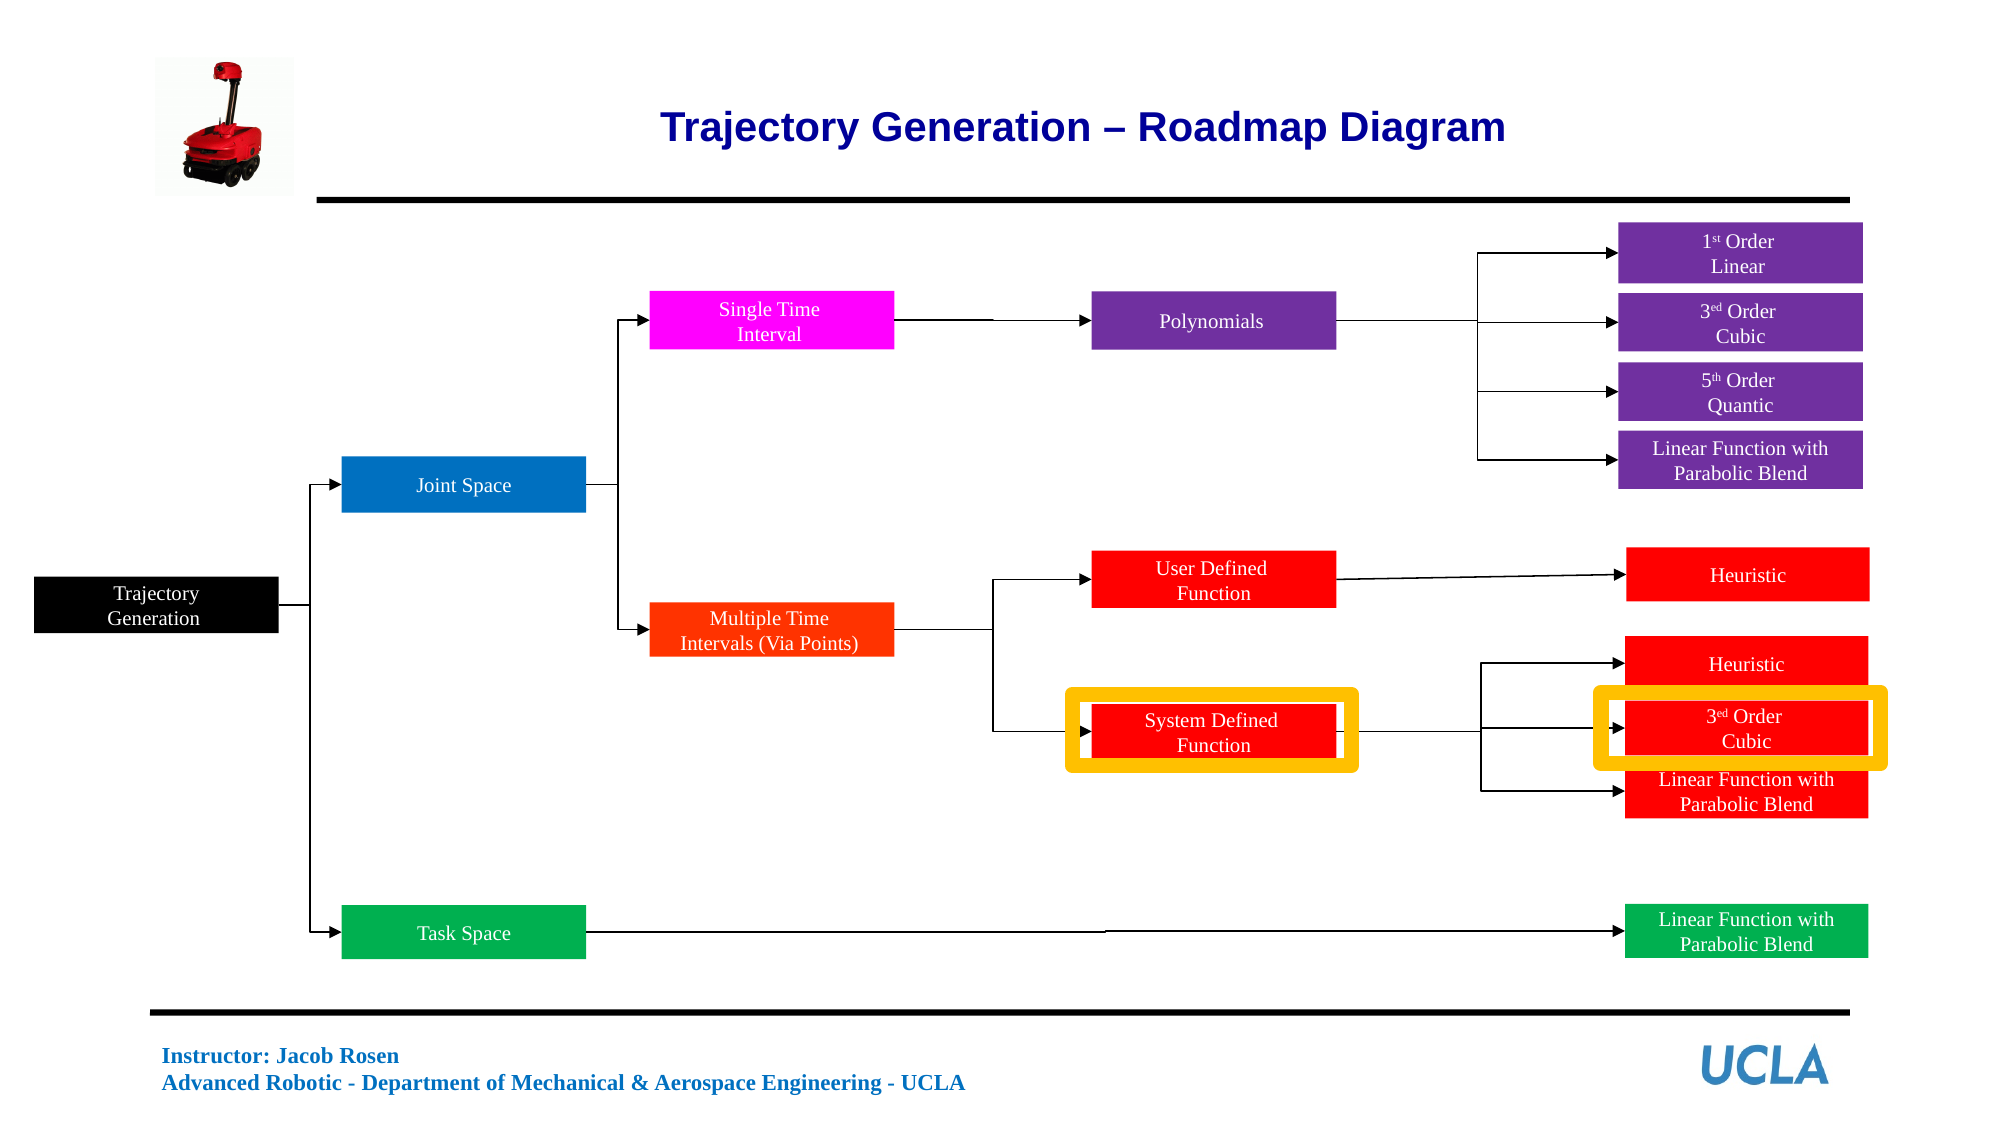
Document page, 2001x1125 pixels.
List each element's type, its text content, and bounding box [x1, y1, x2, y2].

title Trajectory Generation – Roadmap Diagram [316, 62, 1850, 188]
text_box Multiple Time Intervals (Via Points) [649, 602, 889, 657]
text_box 3ed Order Cubic [1624, 293, 1863, 352]
text_box Single Time Interval [649, 290, 895, 350]
text_box Joint Space [341, 456, 580, 513]
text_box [894, 629, 1092, 732]
text_box Linear Function with Parabolic Blend [1618, 430, 1863, 489]
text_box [1336, 731, 1626, 792]
text_box Trajectory Generation [34, 576, 273, 634]
text_box [1072, 694, 1331, 766]
footer Instructor: Jacob Rosen Advanced Robotic - Department of Mechanical & Aerospace Engineering - UCLA [146, 1032, 1260, 1096]
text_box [894, 579, 1092, 629]
text_box Linear Function with Parabolic Blend [1625, 764, 1869, 819]
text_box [1336, 576, 1619, 580]
picture [1679, 1023, 1851, 1105]
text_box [1336, 320, 1619, 461]
text_box Task Space [341, 905, 587, 960]
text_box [1336, 252, 1619, 317]
text_box 5th Order Quantic [1624, 362, 1863, 421]
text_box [585, 484, 650, 630]
text_box Linear Function with Parabolic Blend [1625, 903, 1869, 958]
text_box Heuristic [1625, 636, 1869, 691]
text_box [1630, 692, 1881, 764]
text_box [278, 484, 342, 604]
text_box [585, 319, 650, 483]
picture [155, 57, 294, 196]
text_box Heuristic [1626, 547, 1870, 602]
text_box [278, 604, 342, 933]
text_box User Defined Function [1091, 550, 1337, 608]
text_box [1336, 663, 1626, 727]
text_box 1st Order Linear [1618, 222, 1863, 284]
text_box Polynomials [1091, 291, 1331, 350]
